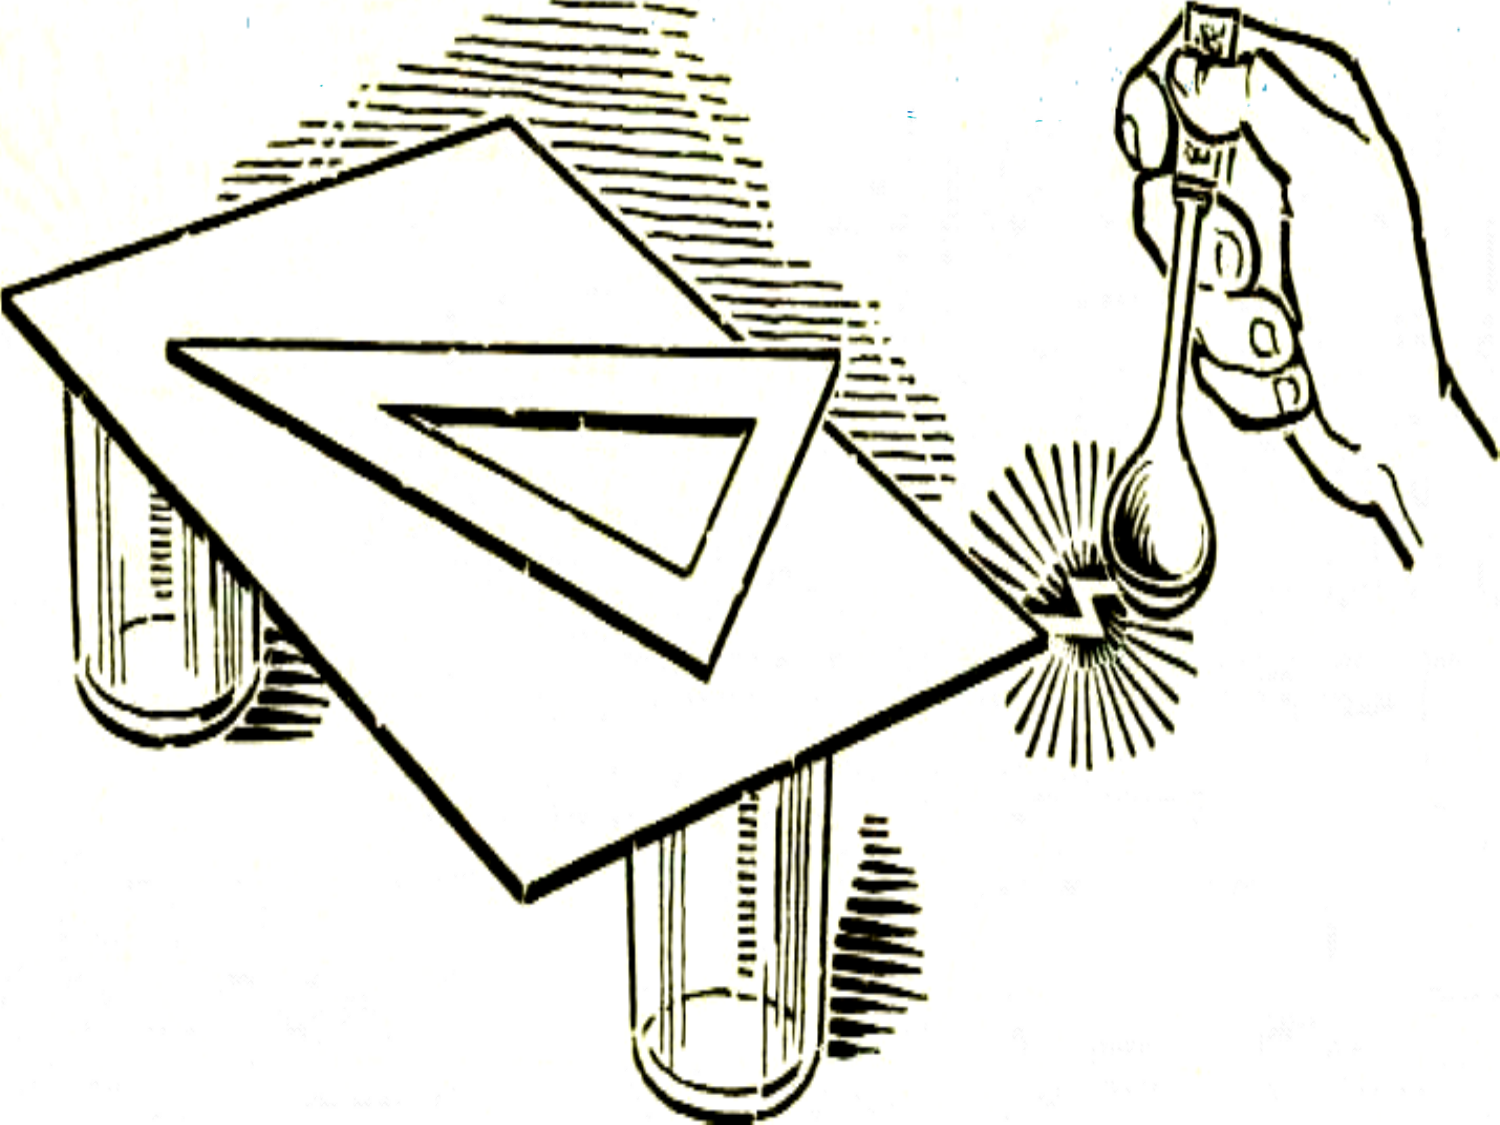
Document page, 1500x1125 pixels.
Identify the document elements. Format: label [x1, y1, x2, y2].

list [0, 0, 1500, 1125]
